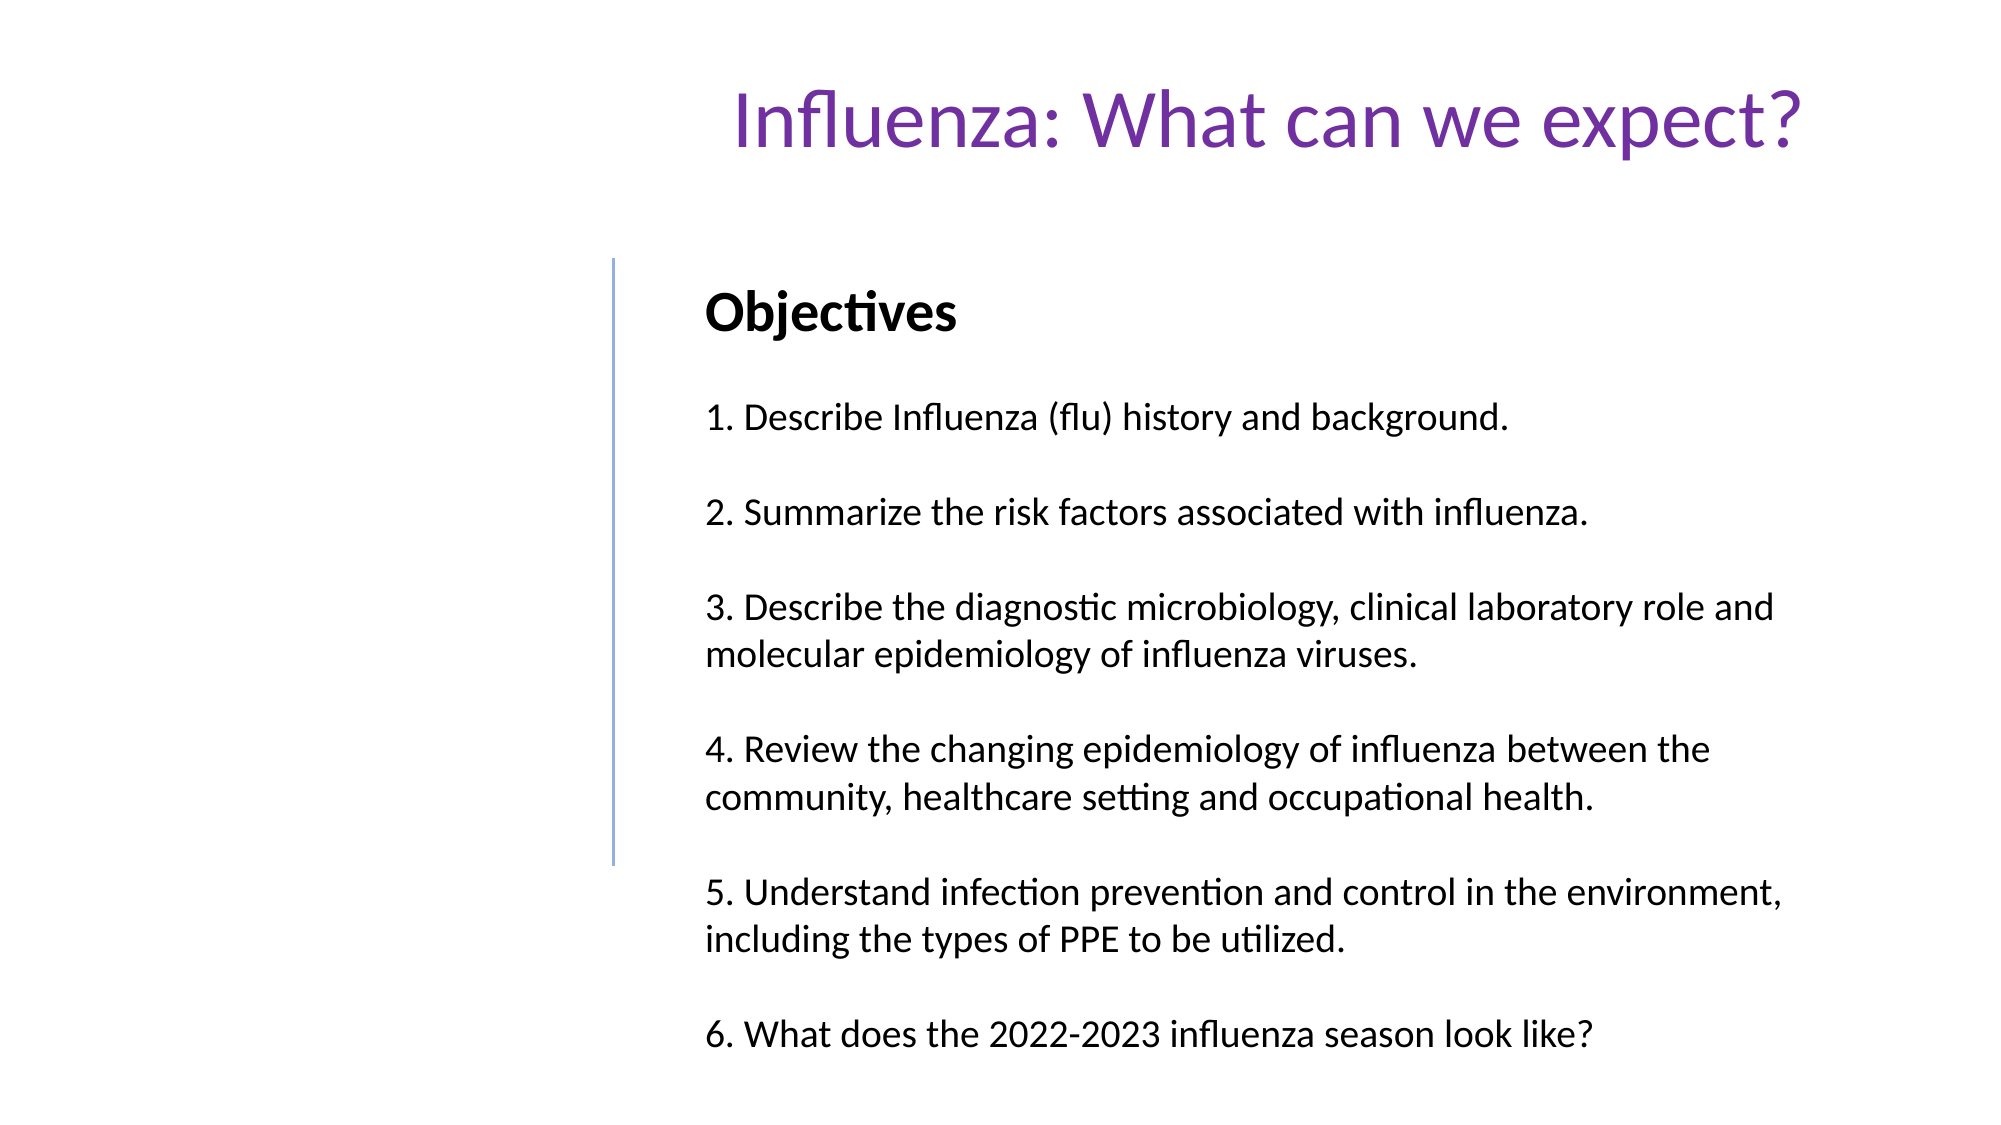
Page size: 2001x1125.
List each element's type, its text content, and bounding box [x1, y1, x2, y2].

text_box Objectives 1. Describe Influenza (flu) history and background. 2. Summarize the risk factors associated with influenza. 3. Describe the diagnostic microbiology, clinical laboratory role and molecular epidemiology of influenza viruses. 4. Review the changing epidemiology of influenza between the community, healthcare setting and occupational health. 5. Understand infection prevention and control in the environment, including the types of PPE to be utilized. 6. What does the 2022-2023 influenza season look like? [690, 266, 1904, 1111]
text_box Influenza: What can we expect? [718, 56, 1821, 171]
slide_number 3 [1412, 1042, 1863, 1103]
